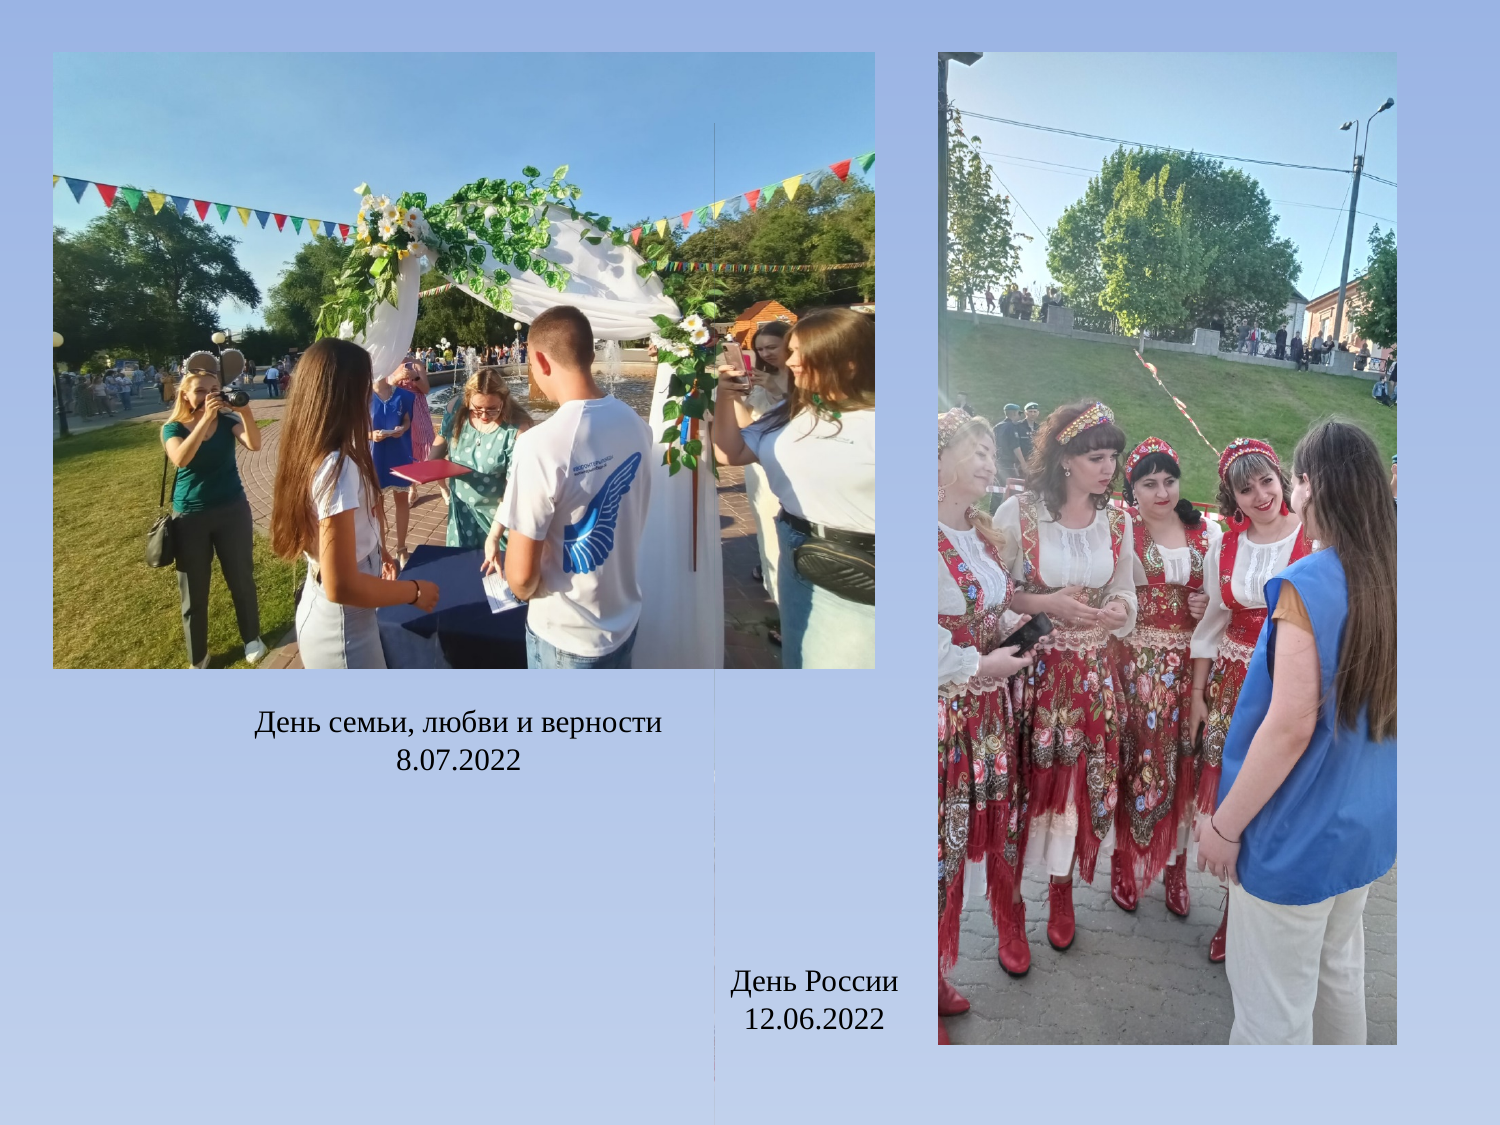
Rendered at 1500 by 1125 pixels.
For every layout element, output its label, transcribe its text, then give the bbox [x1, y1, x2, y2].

text_box День семьи, любви и верности 8.07.2022 [239, 694, 678, 784]
picture [52, 52, 1500, 1125]
